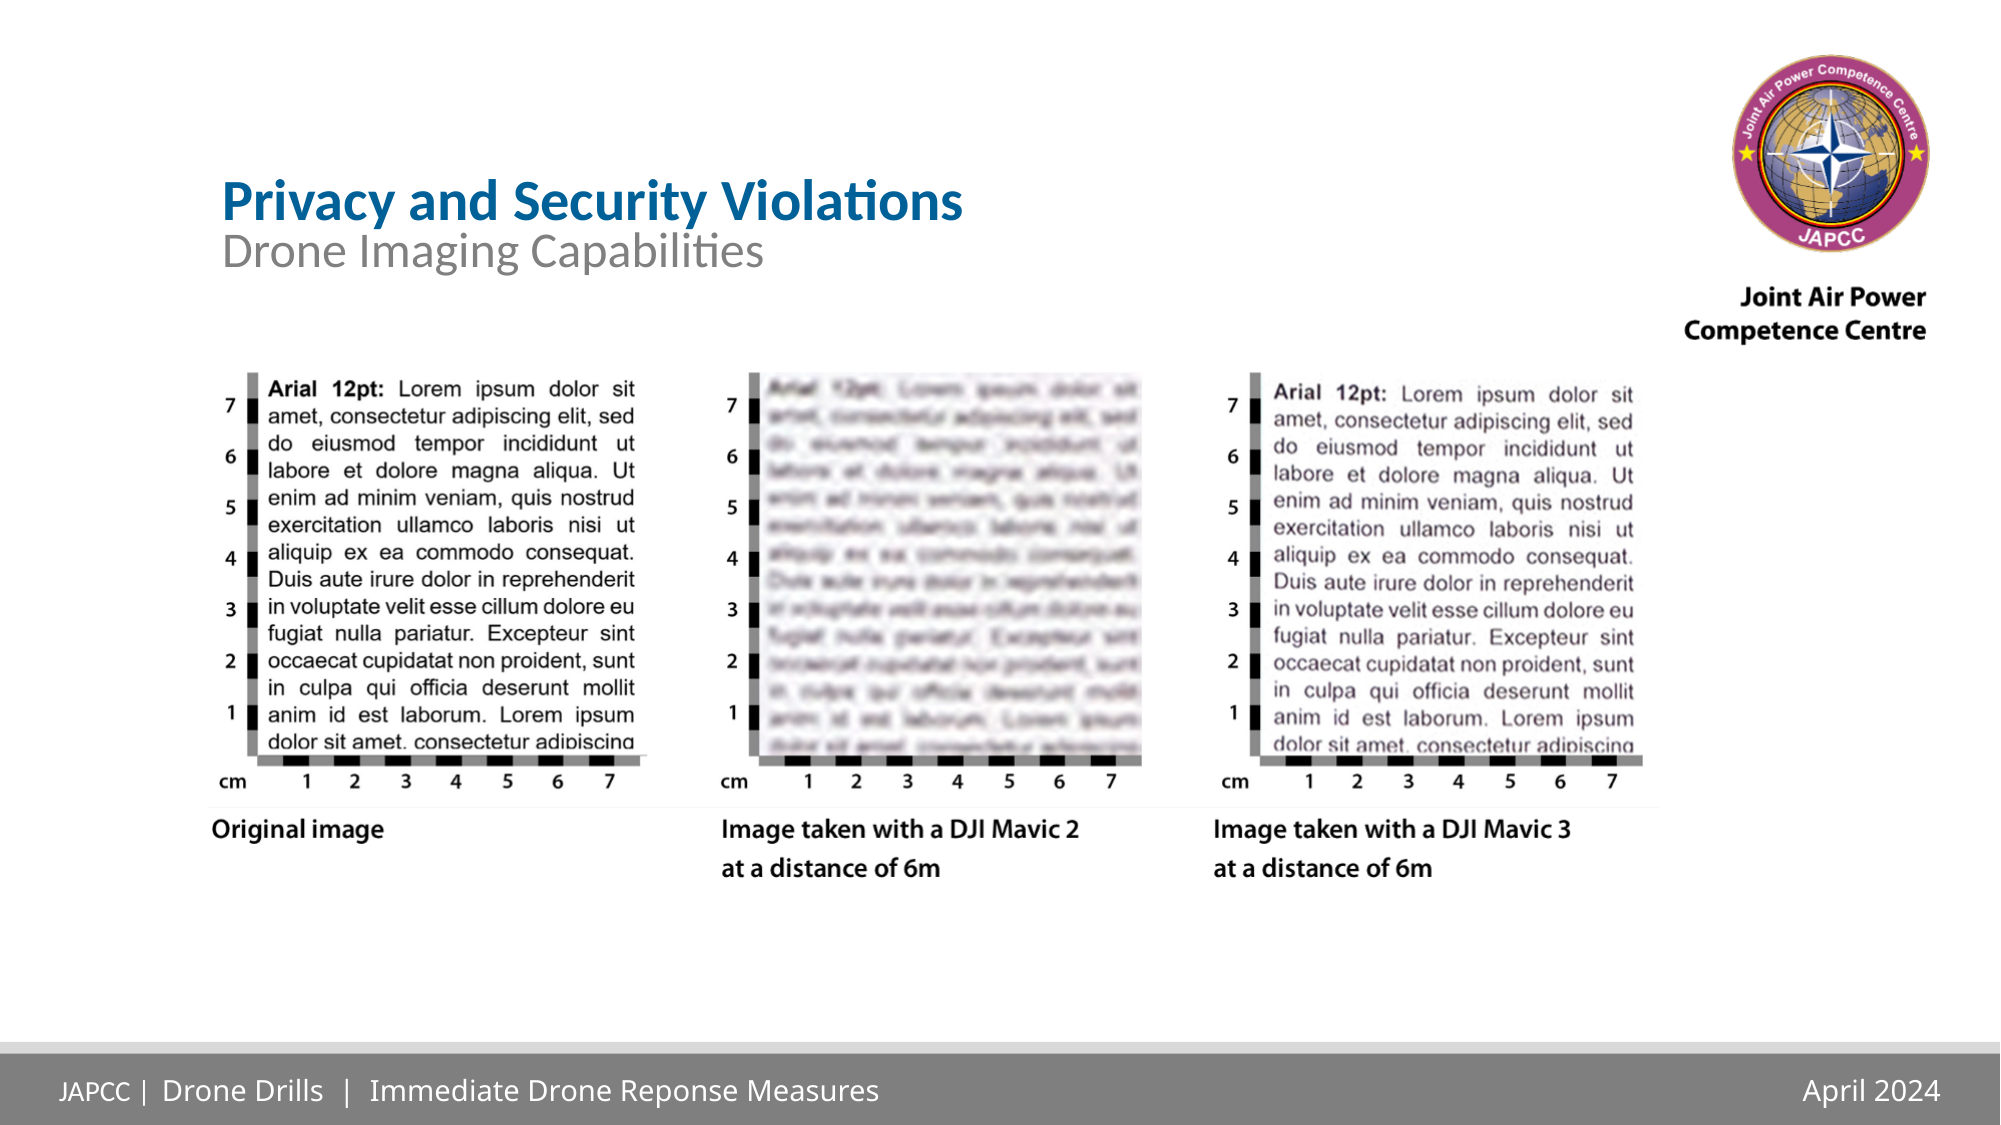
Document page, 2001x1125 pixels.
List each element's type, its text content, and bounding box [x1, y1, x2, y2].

picture [1604, 0, 2000, 396]
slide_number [1550, 1064, 2000, 1116]
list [207, 296, 1660, 897]
title Privacy and Security Violations Drone Imaging Capabilities [207, 157, 1422, 296]
footer Drone Drills | Immediate Drone Reponse Measures [102, 1064, 1540, 1116]
